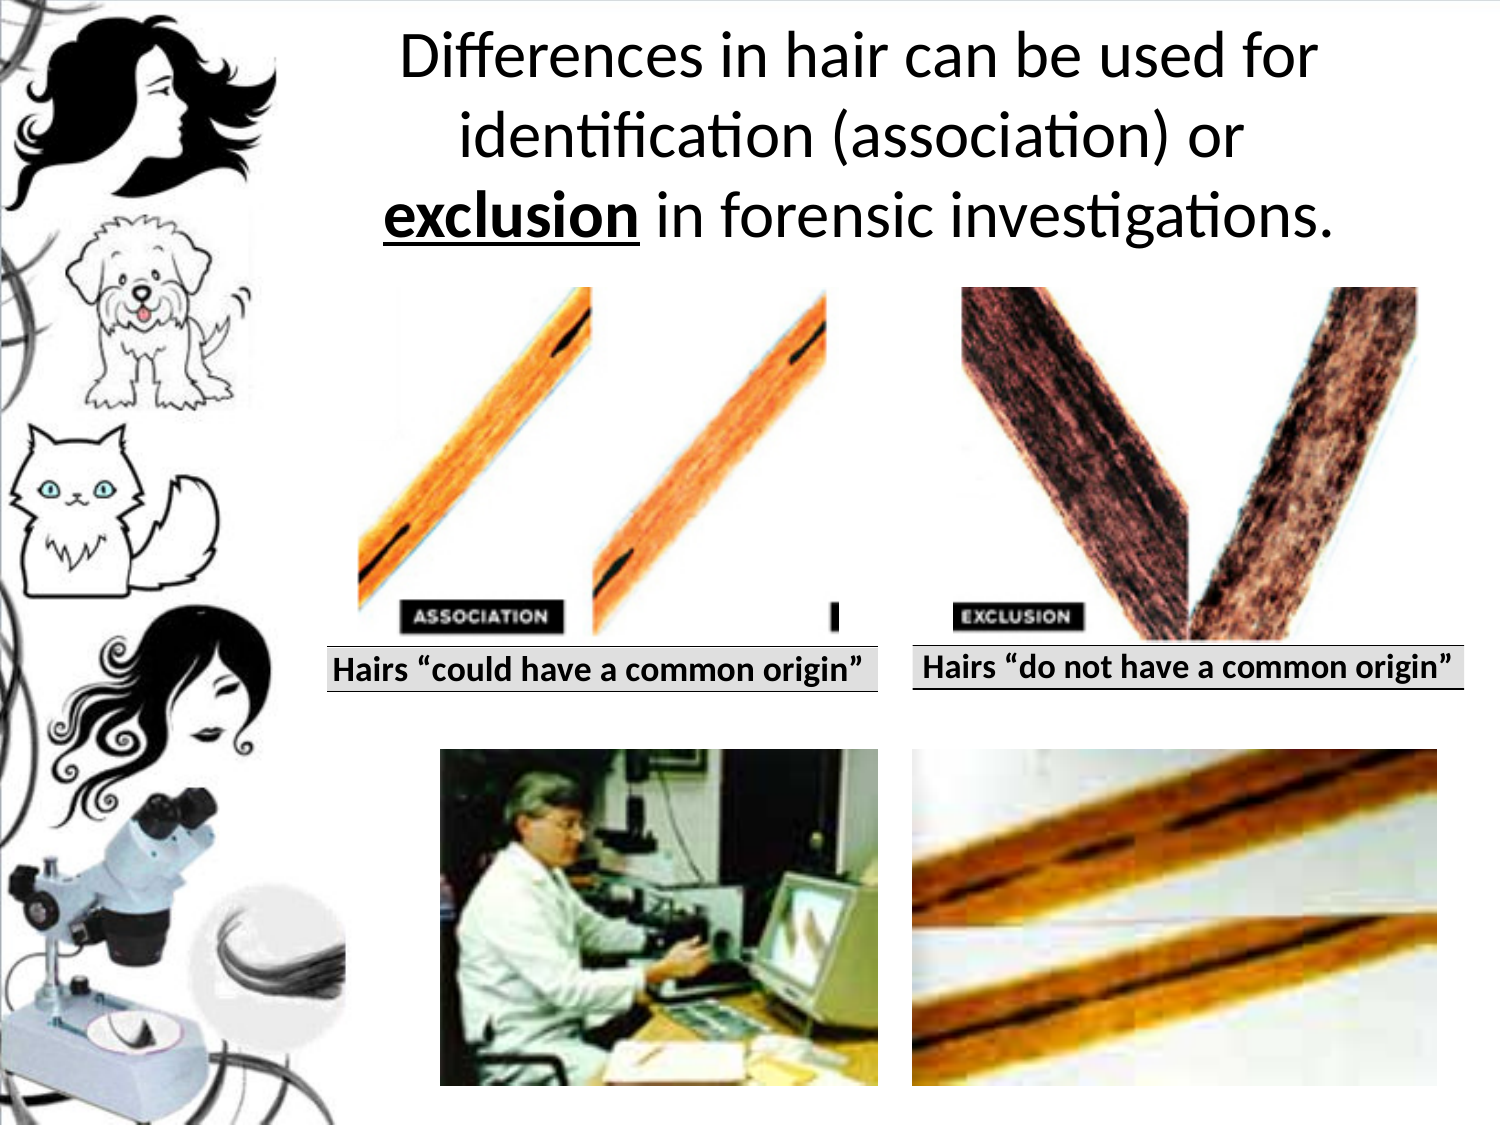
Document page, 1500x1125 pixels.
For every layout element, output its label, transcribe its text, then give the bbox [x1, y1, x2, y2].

title Differences in hair can be used for identification (association) or exclusion in forensic investigations. [222, 0, 1498, 263]
picture [0, 0, 1500, 1125]
